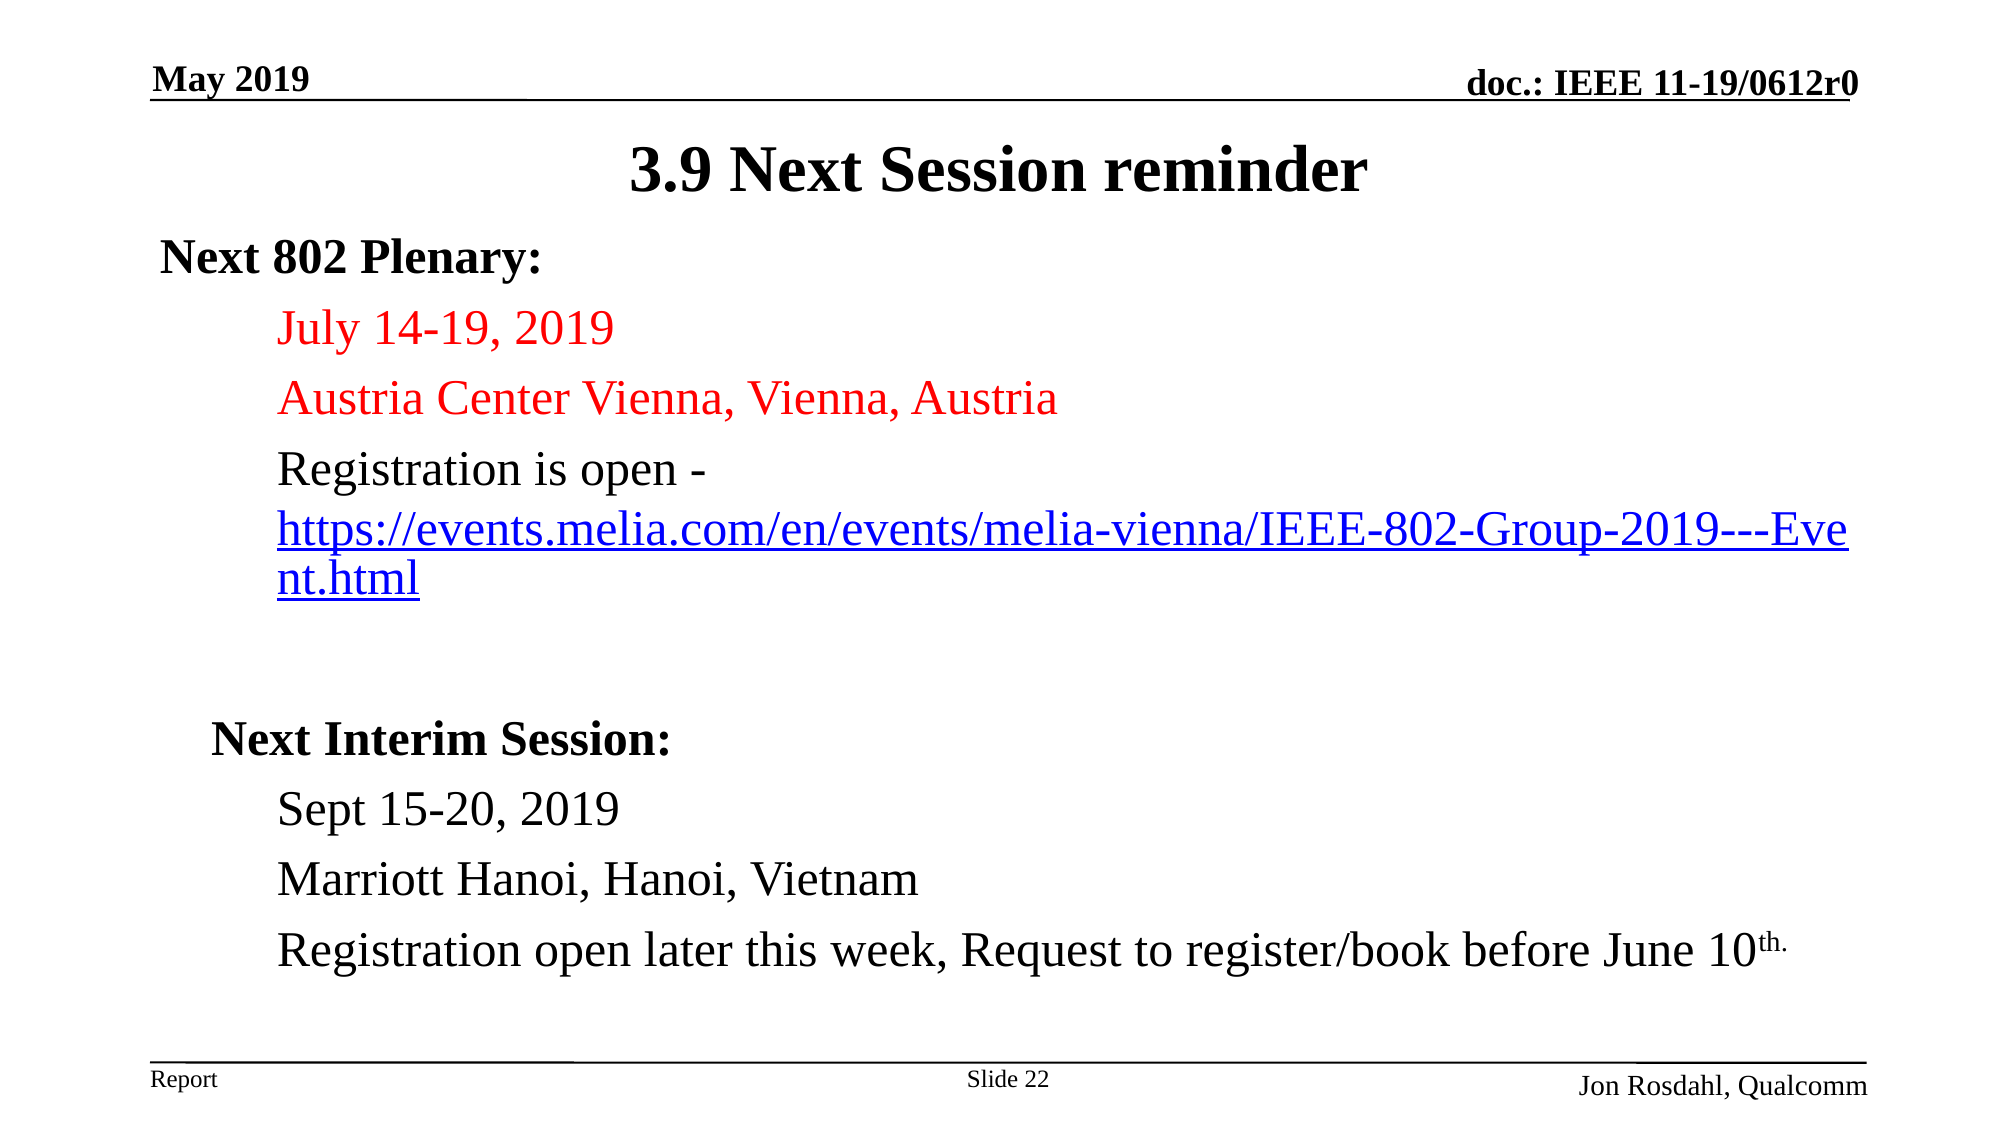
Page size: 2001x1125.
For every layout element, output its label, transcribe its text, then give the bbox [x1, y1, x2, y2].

slide_number Slide 22 [950, 1061, 1067, 1123]
footer Jon Rosdahl, Qualcomm [1531, 1066, 1869, 1108]
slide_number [152, 52, 563, 100]
title 3.9 Next Session reminder [149, 112, 1850, 217]
list Next 802 Plenary: July 14-19, 2019 Austria Center Vienna, Vienna, Austria Registration is open - https://events.melia.com/en/events/melia-vienna/IEEE-802-Group-2019---Event.html Next Interim Session: Sept 15-20, 2019 Marriott Hanoi, Hanoi, Vietnam Registration open later this week, Request to register/book before June 10th. [144, 216, 1887, 1013]
